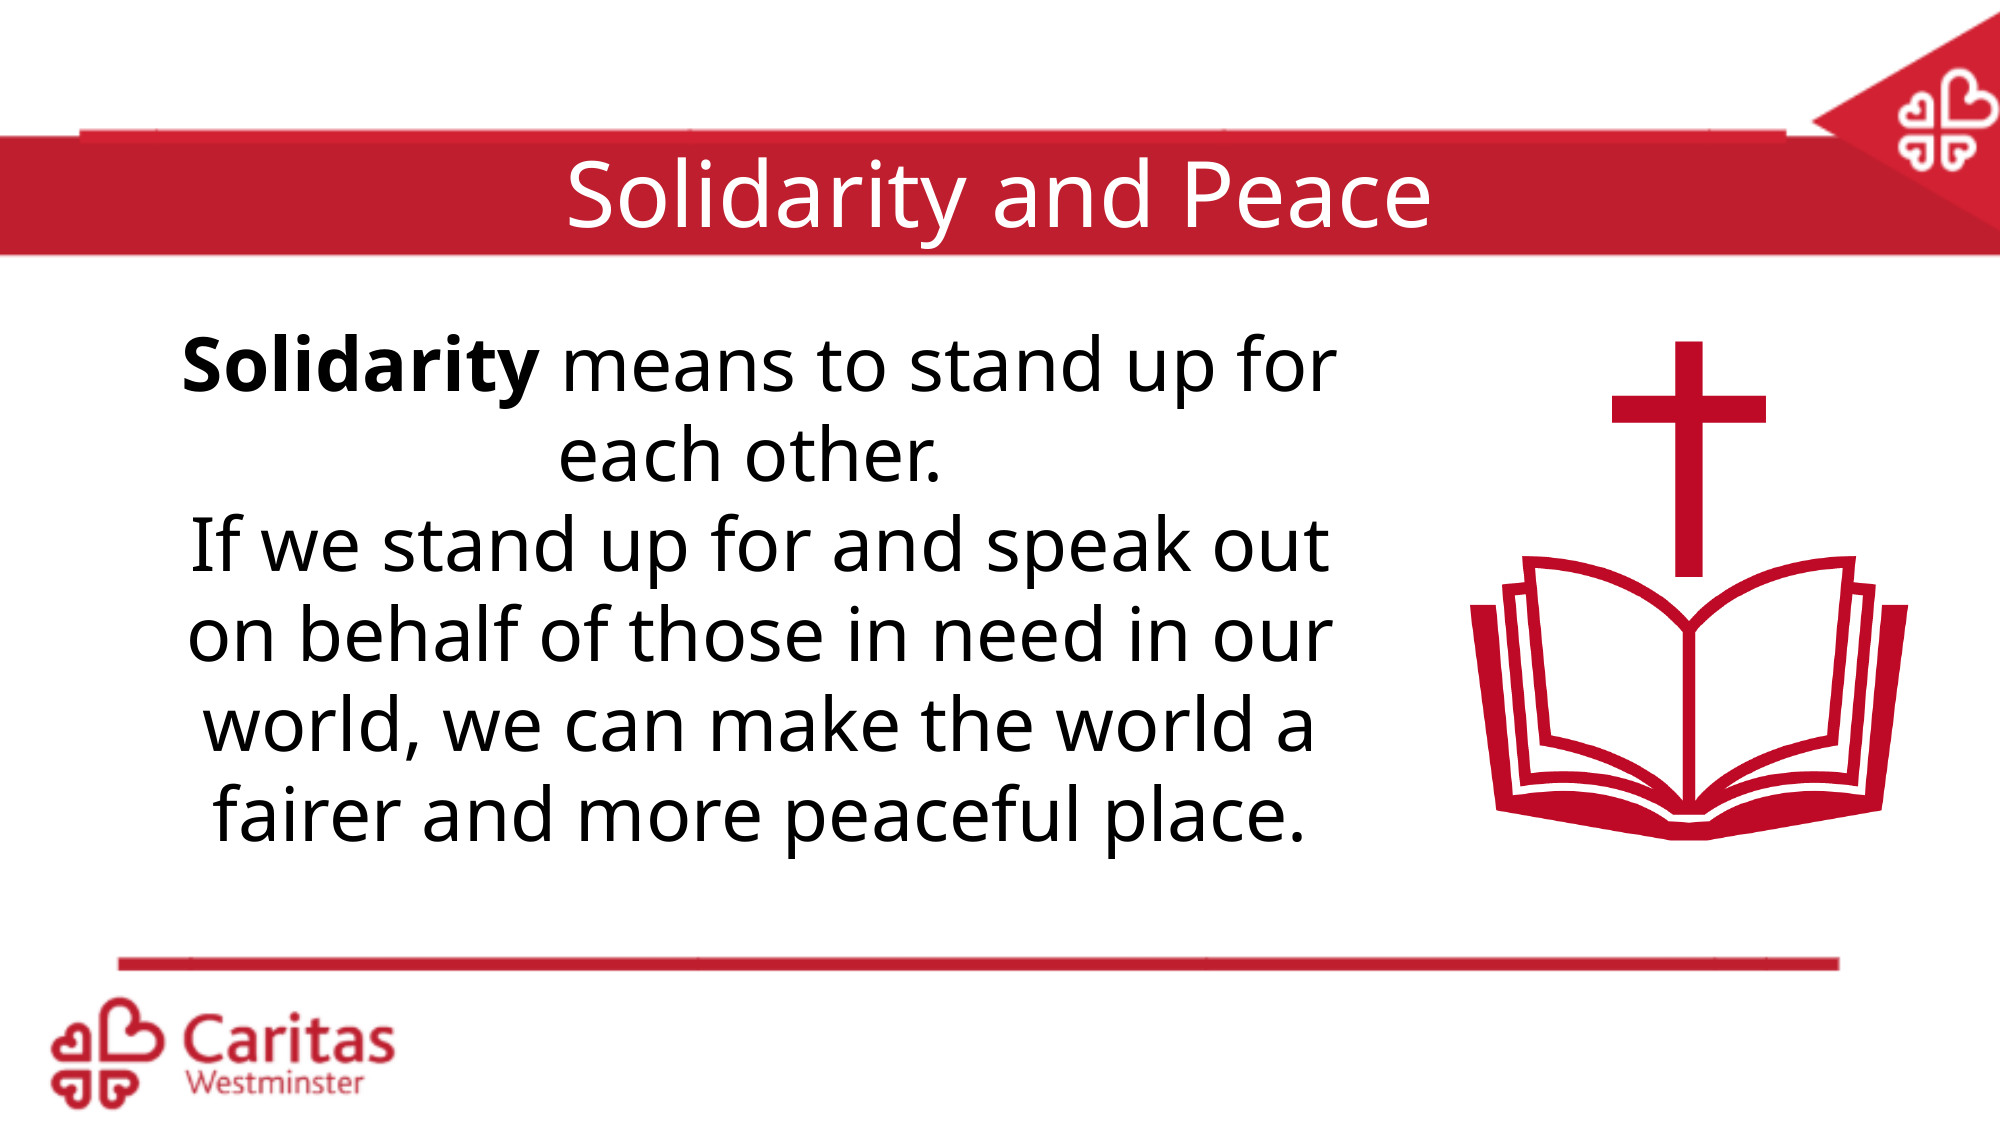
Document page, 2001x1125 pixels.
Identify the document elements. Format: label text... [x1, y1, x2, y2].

picture [29, 934, 1924, 1121]
picture [1453, 324, 1924, 861]
text_box Solidarity means to stand up for each other. If we stand up for and speak out on behalf of those in need in our world, we can make the world a fairer and more peaceful place. [138, 309, 1383, 865]
picture [0, 0, 2000, 296]
